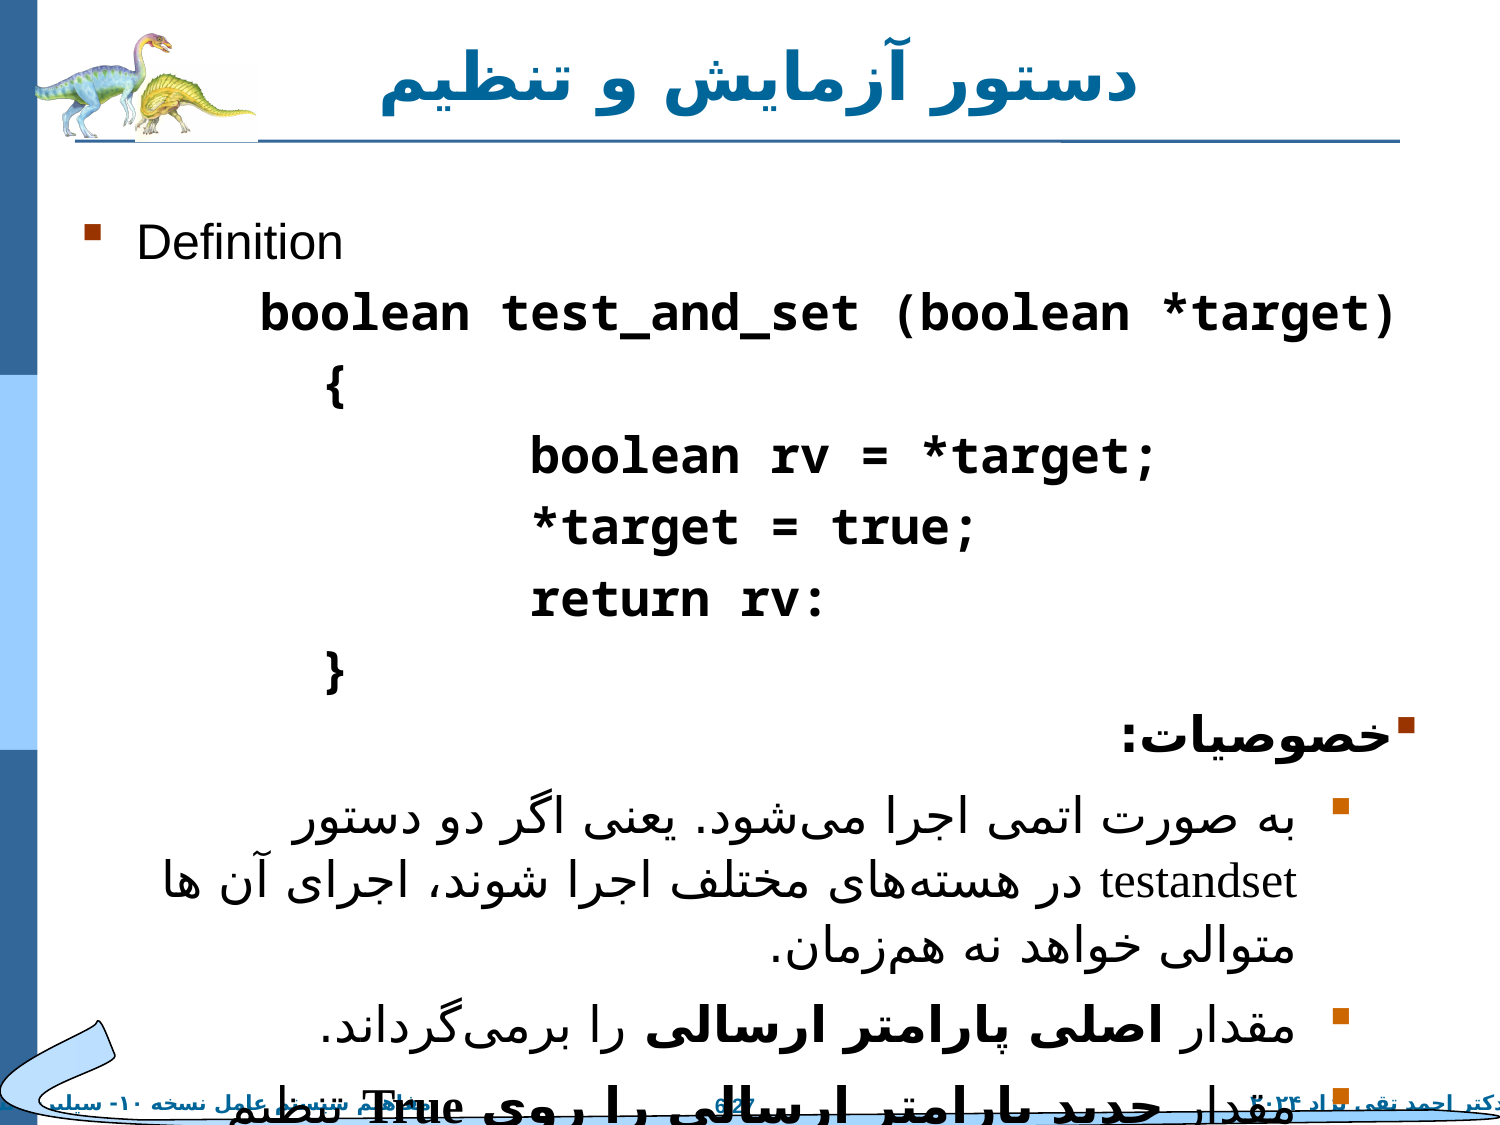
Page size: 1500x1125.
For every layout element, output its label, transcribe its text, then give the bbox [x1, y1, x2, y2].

picture [405, 1100, 412, 1106]
picture [397, 1101, 403, 1110]
picture [293, 1106, 309, 1110]
picture [374, 1104, 381, 1110]
list Definition boolean test_and_set (boolean *target) { boolean rv = *target; *target = true; return rv: } خصوصیات: به صورت اتمی اجرا می‌شود. یعنی اگر دو دستور testandset در هسته‌های مختلف اجرا شوند، اجرای آن ها متوالی خواهد نه هم‌زمان. مقدار اصلی پارامتر ارسالی را برمی‌گرداند. مقدار جدید پارامتر ارسالی را روی True تنظیم می‌کند. [65, 202, 1435, 1000]
picture [18, 20, 258, 151]
title دستور آزمایش و تنظیم [84, 26, 1435, 121]
